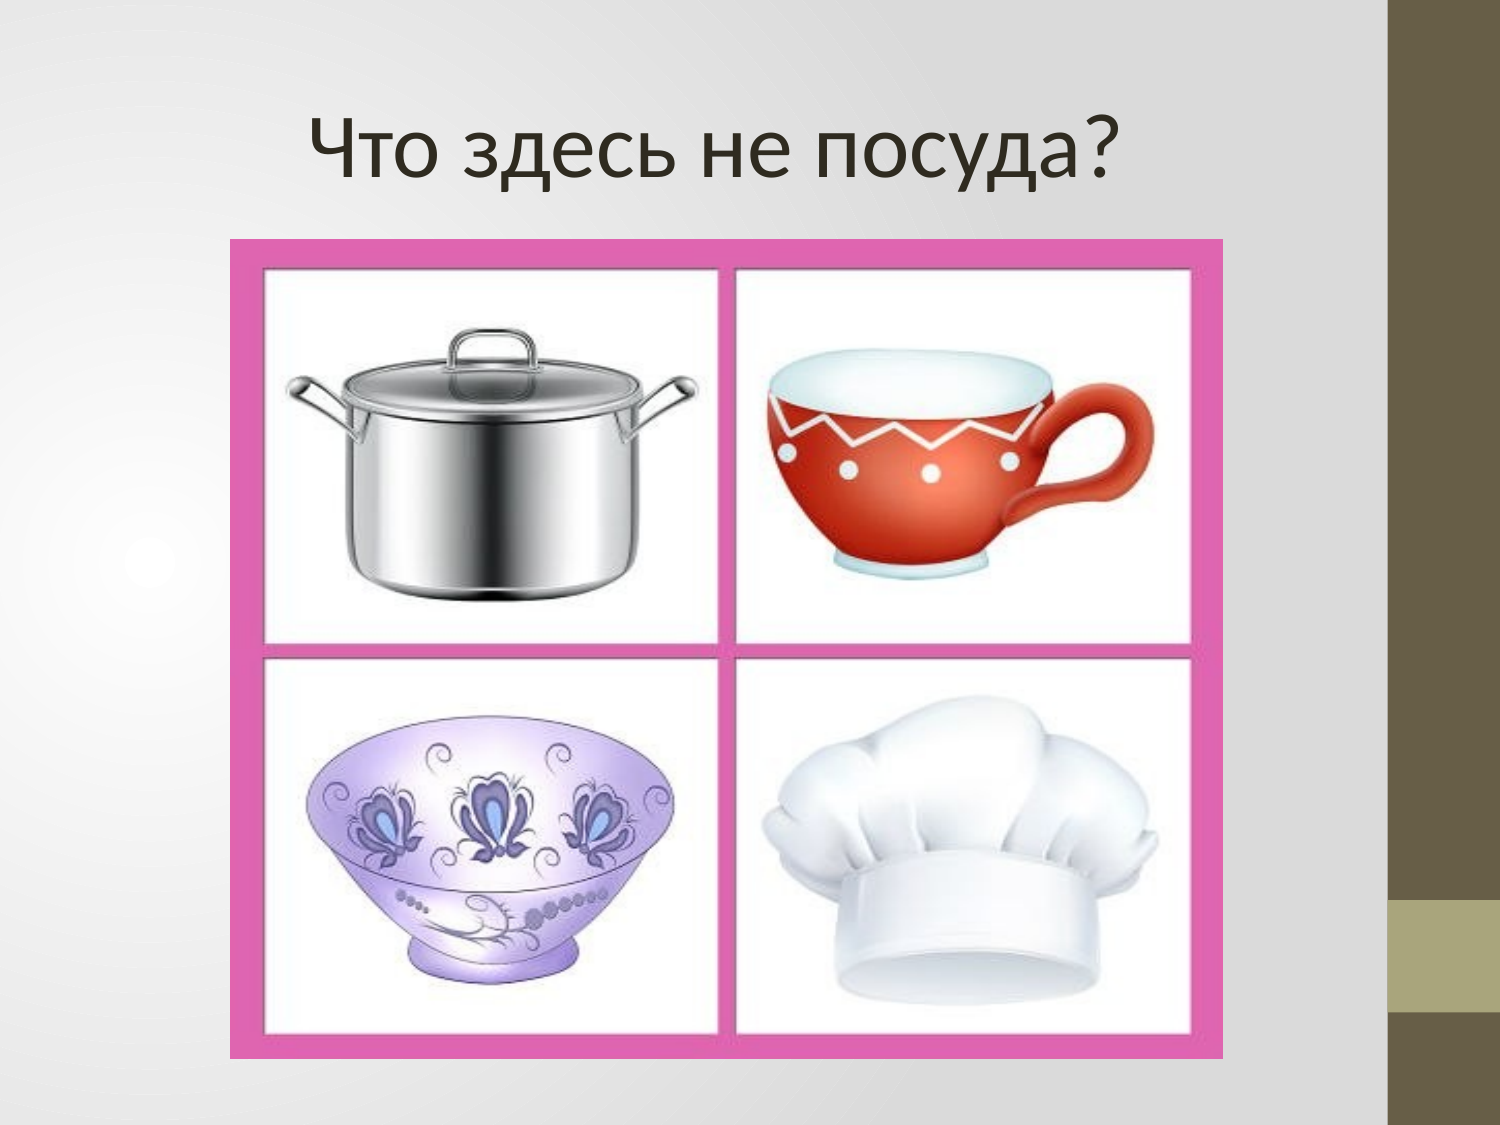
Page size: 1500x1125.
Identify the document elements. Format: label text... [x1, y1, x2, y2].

picture [229, 238, 1223, 1060]
text_box Что здесь не посуда? [292, 78, 1161, 203]
